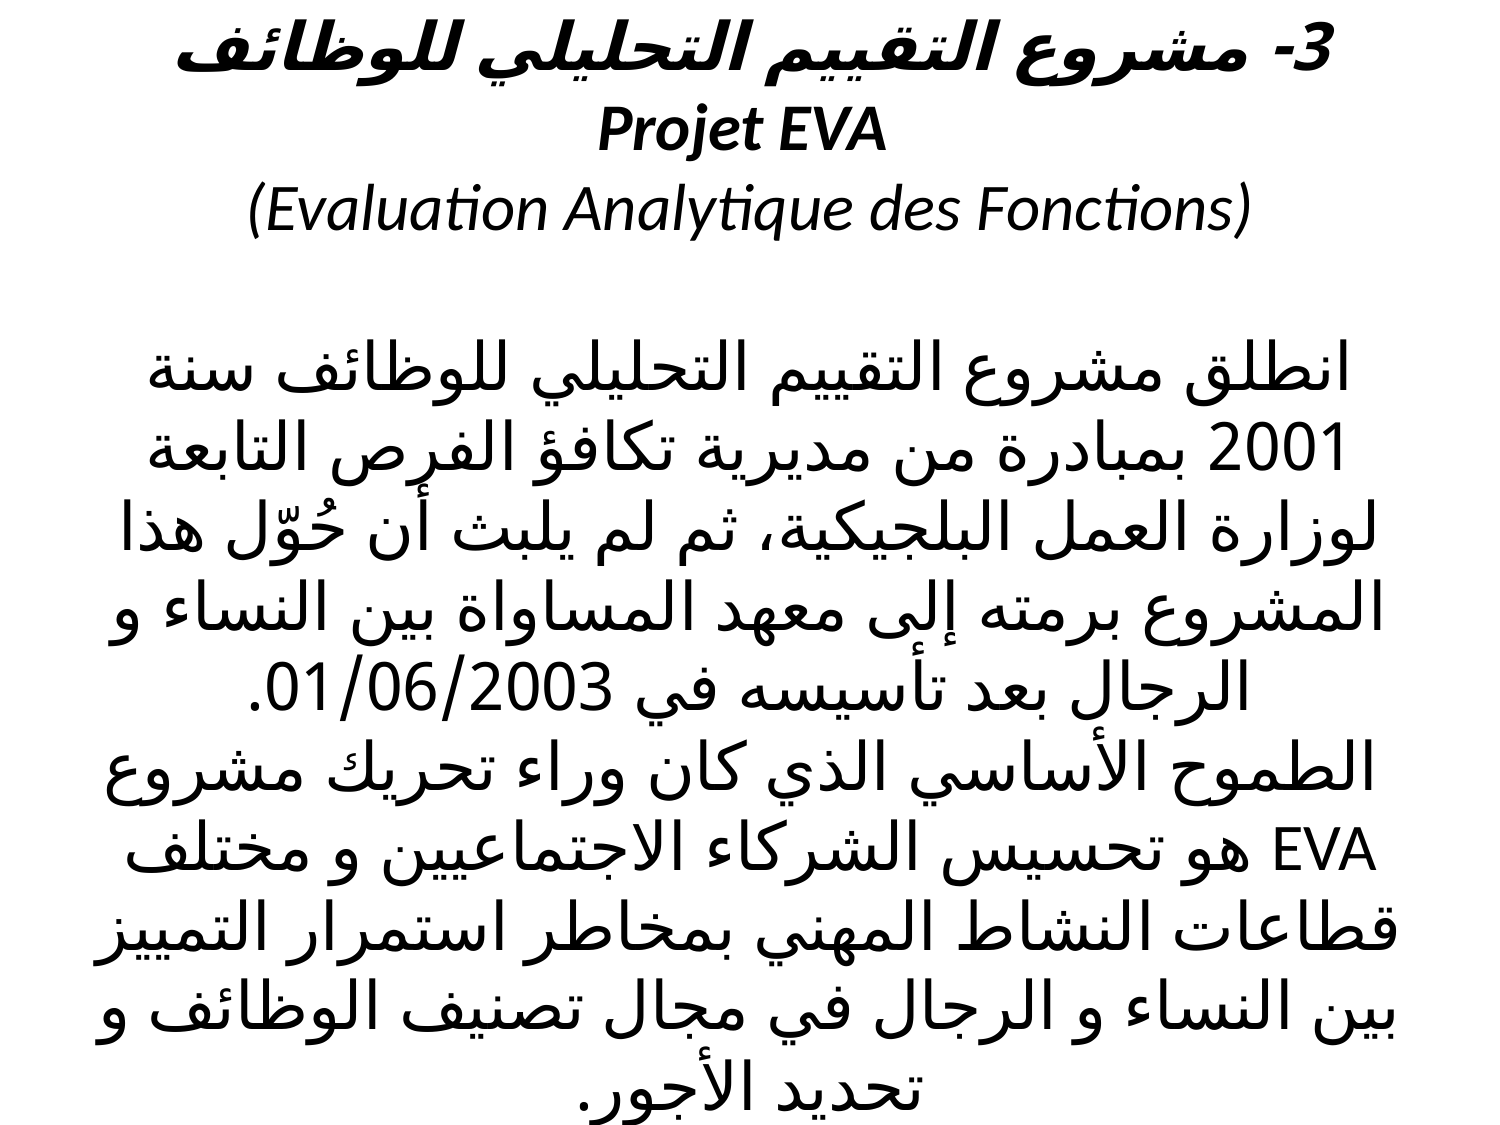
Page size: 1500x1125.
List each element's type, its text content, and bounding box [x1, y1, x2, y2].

title 3- مشروع التقييم التحليلي للوظائف Projet EVA (Evaluation Analytique des Fonctions) انطلق مشروع التقييم التحليلي للوظائف سنة 2001 بمبادرة من مديرية تكافؤ الفرص التابعة لوزارة العمل البلجيكية، ثم لم يلبث أن حُوّل هذا المشروع برمته إلى معهد المساواة بين النساء و الرجال بعد تأسيسه في 01/06/2003. الطموح الأساسي الذي كان وراء تحريك مشروع EVA هو تحسيس الشركاء الاجتماعيين و مختلف قطاعات النشاط المهني بمخاطر استمرار التمييز بين النساء و الرجال في مجال تصنيف الوظائف و تحديد الأجور. [75, 45, 1425, 1083]
